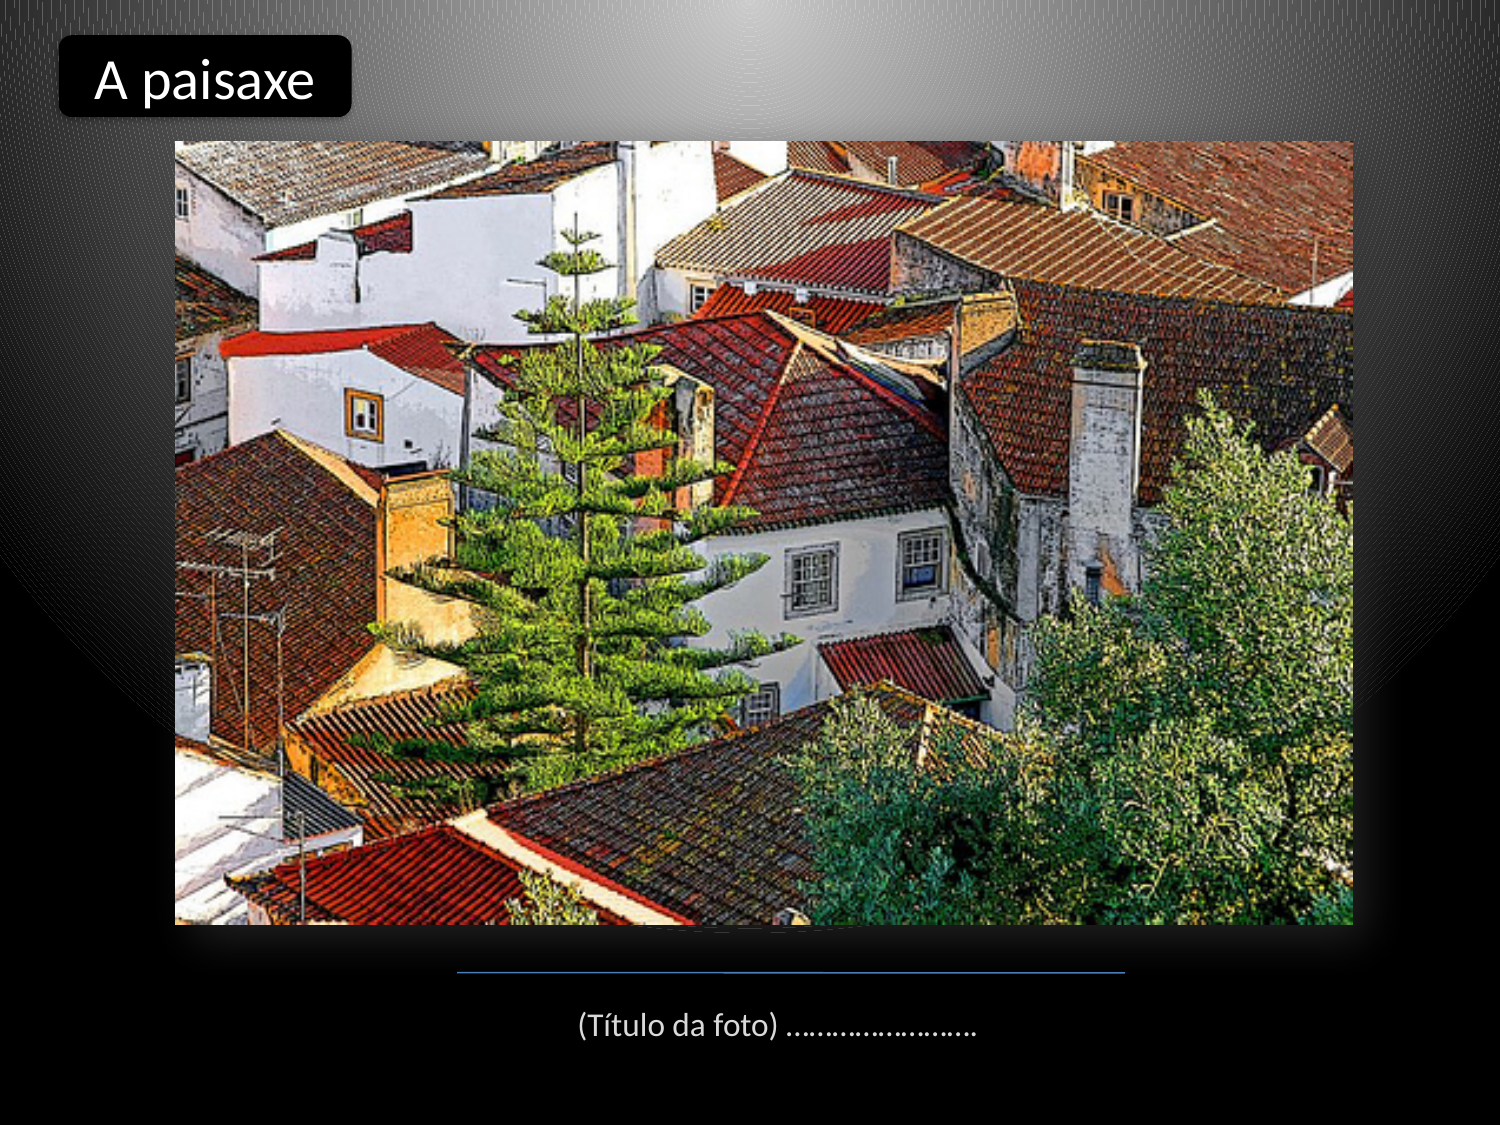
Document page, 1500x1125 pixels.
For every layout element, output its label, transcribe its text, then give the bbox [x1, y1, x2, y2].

text_box (Título da foto) ……………………. [562, 996, 996, 1051]
title A paisaxe [58, 23, 352, 130]
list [175, 140, 1353, 926]
